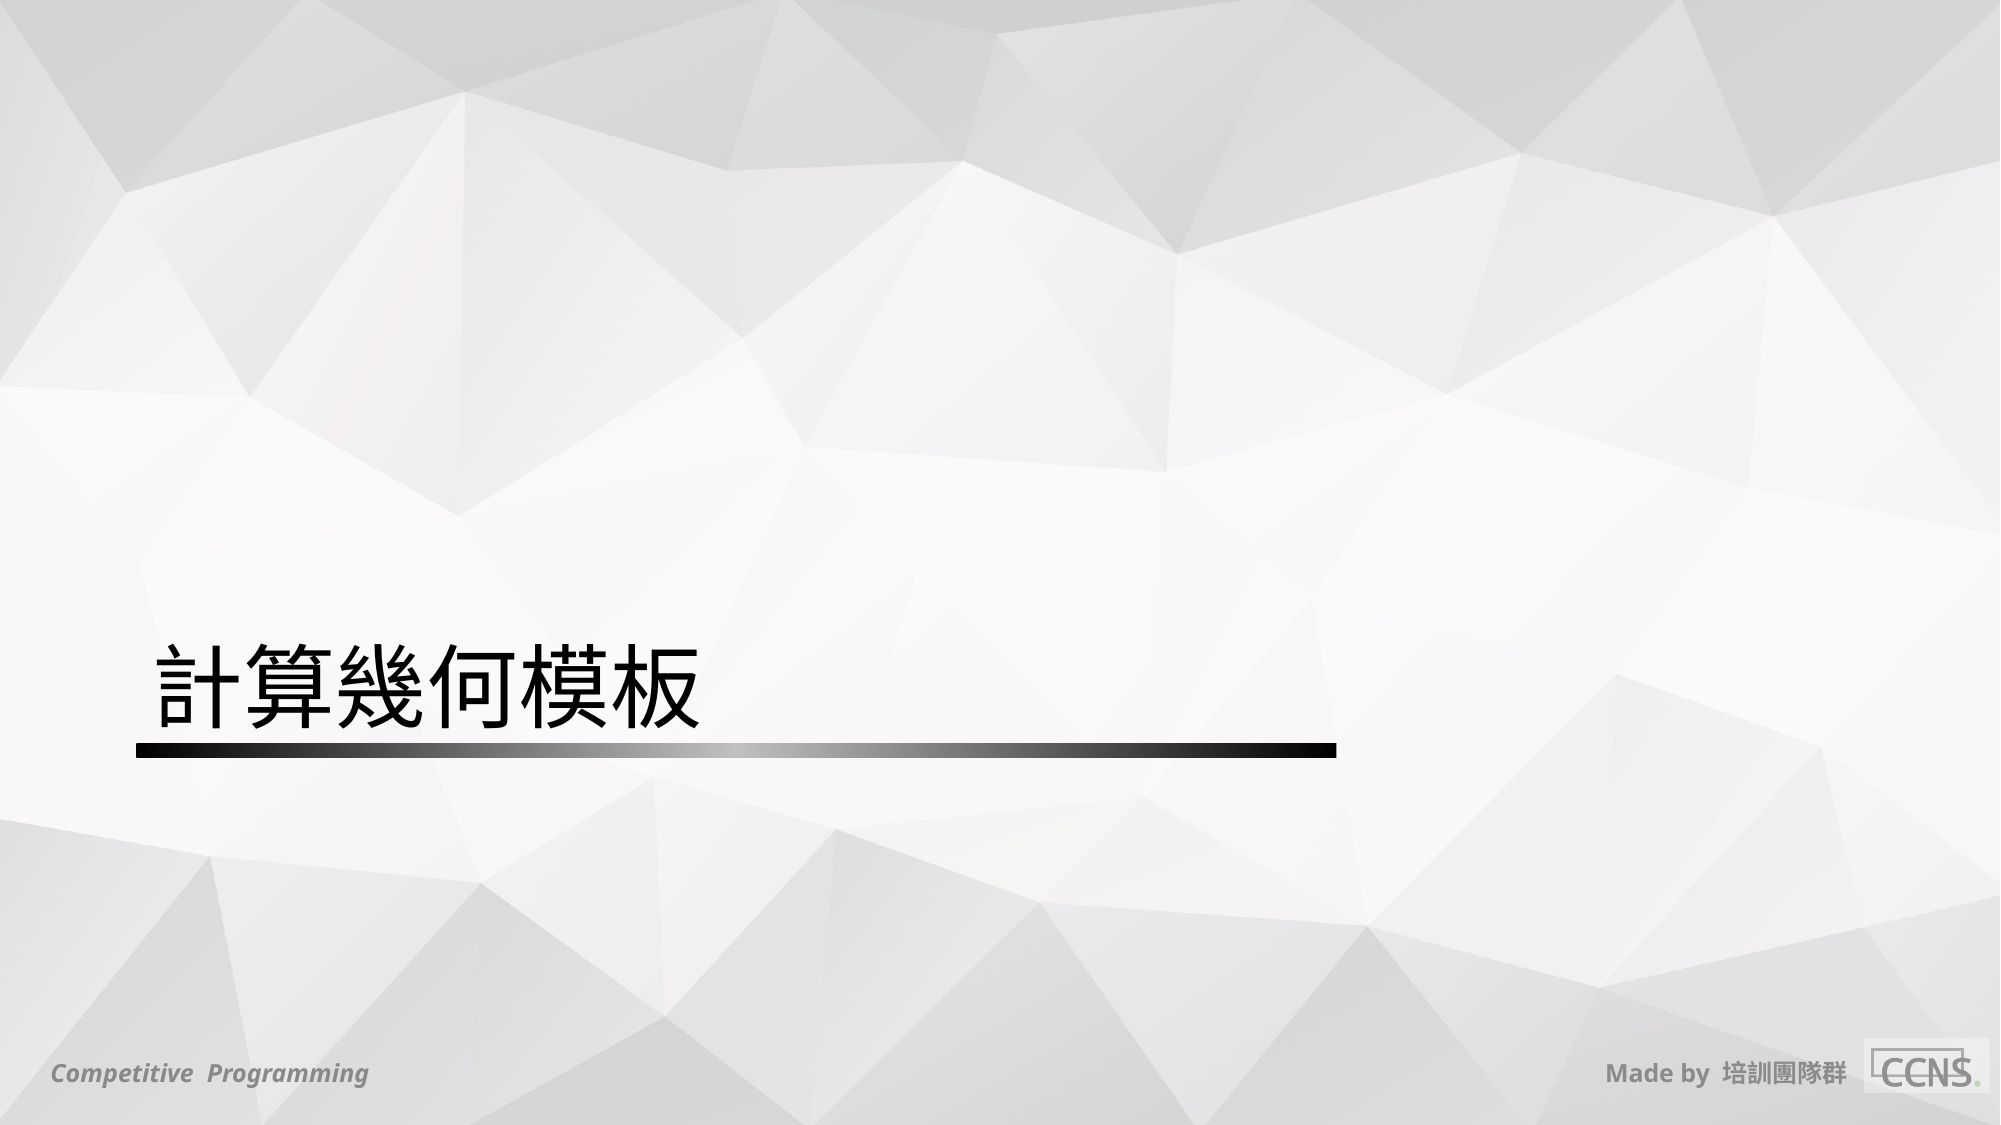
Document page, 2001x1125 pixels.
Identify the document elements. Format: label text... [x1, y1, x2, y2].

picture [0, 0, 2000, 1125]
title 計算幾何模板 [136, 280, 1862, 749]
